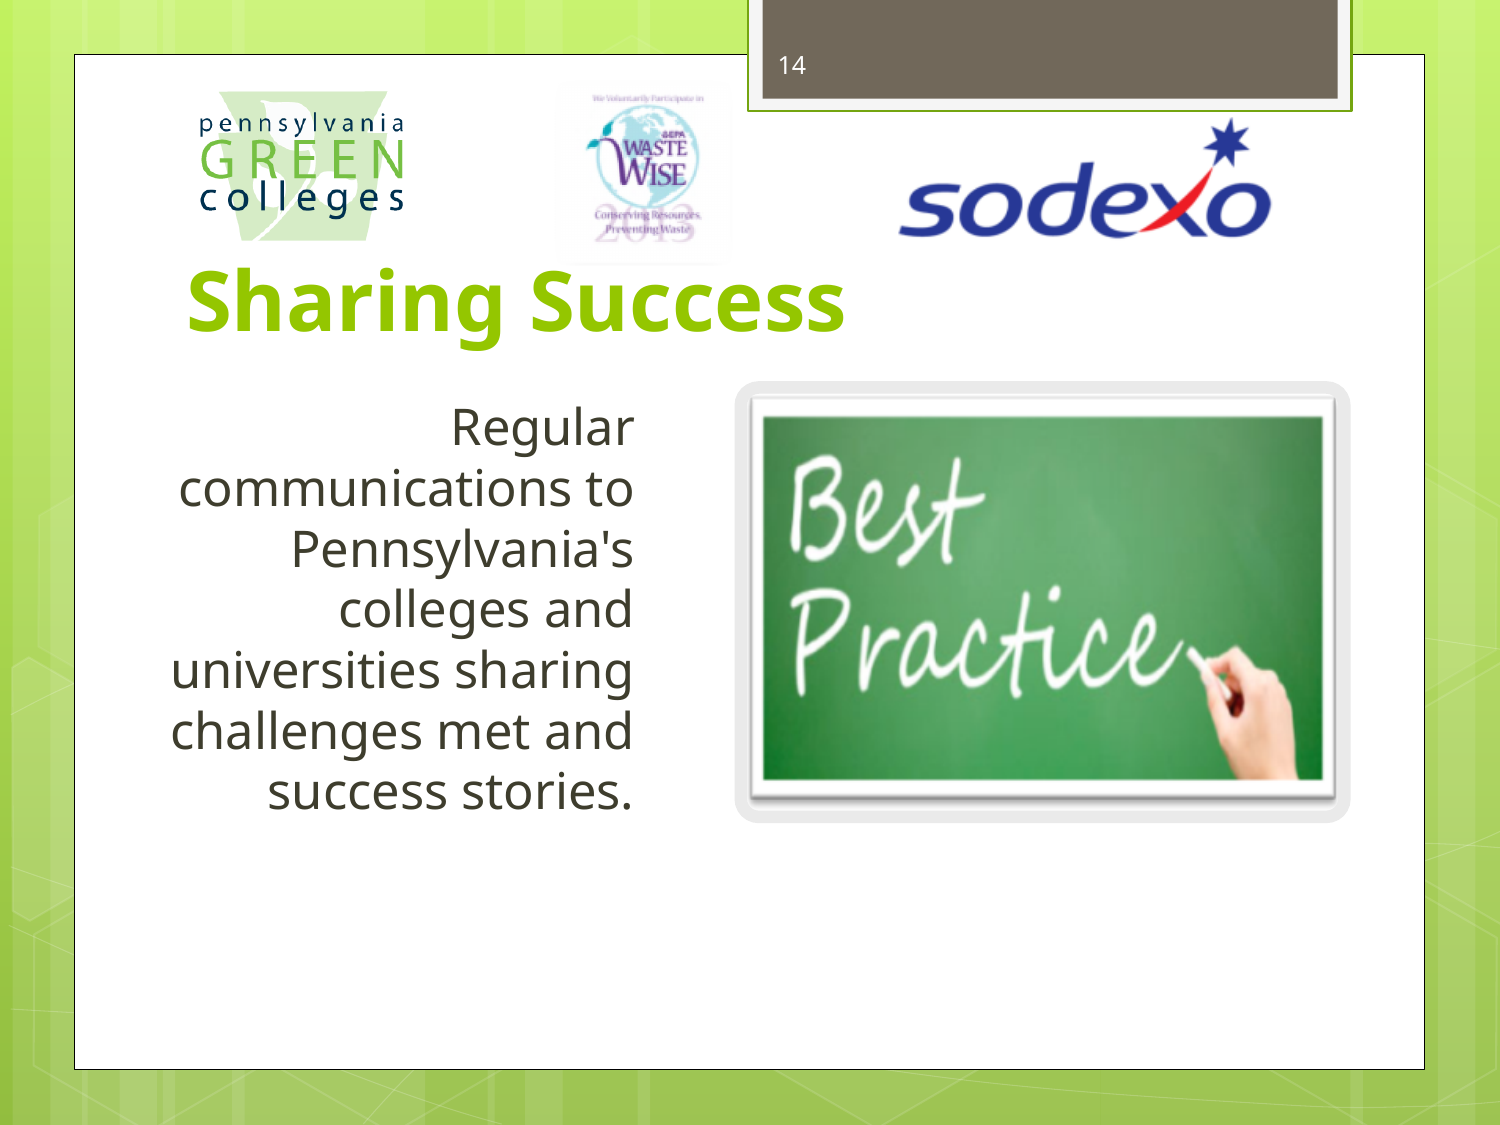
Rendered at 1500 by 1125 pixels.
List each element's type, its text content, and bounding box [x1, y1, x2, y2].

text_box Regular communications to Pennsylvania's colleges and universities sharing challenges met and success stories. [137, 387, 650, 850]
picture [740, 387, 1345, 818]
title Sharing Success [171, 168, 1324, 357]
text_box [197, 74, 1274, 272]
slide_number 14 [762, 36, 982, 73]
